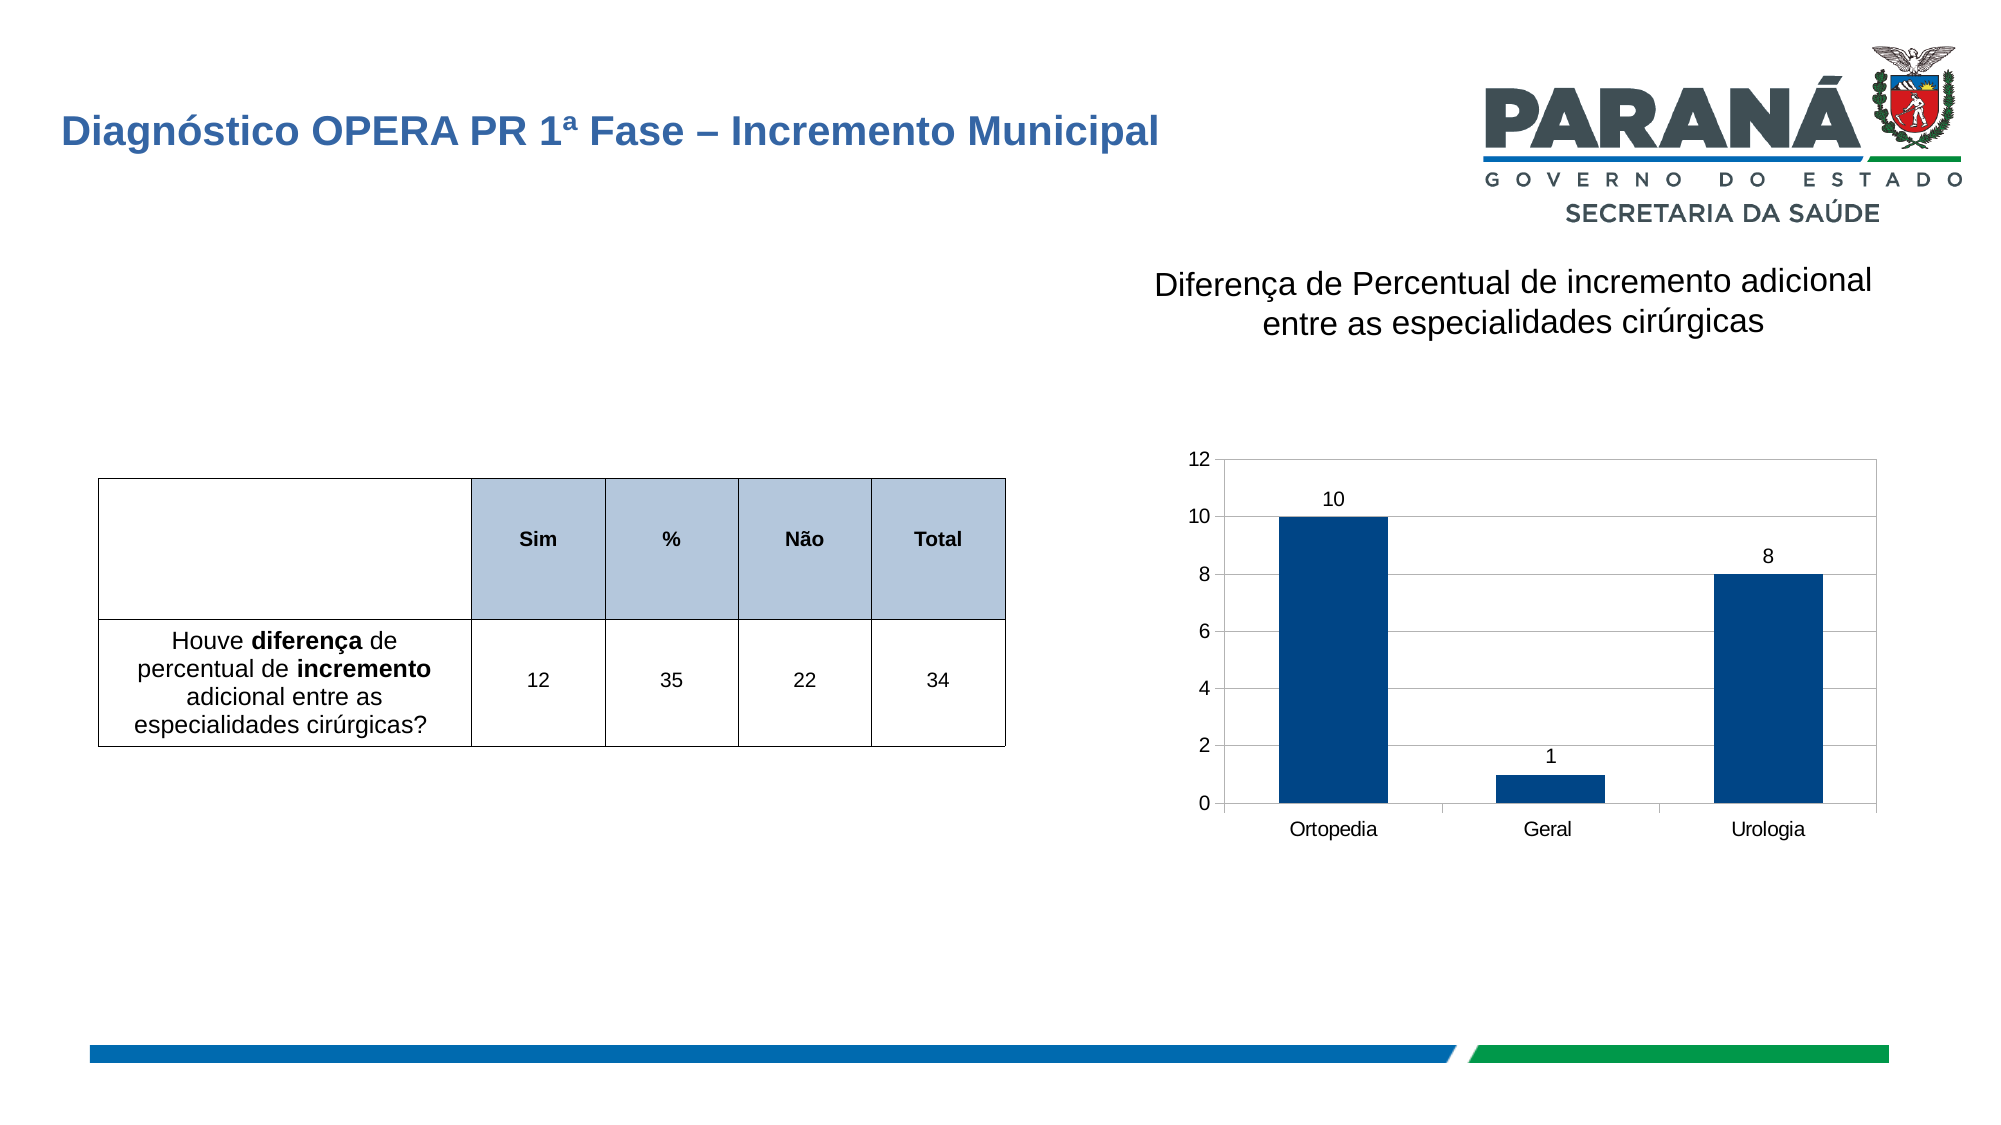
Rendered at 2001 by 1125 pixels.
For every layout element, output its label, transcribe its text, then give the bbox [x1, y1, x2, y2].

text_box Diferença de Percentual de incremento adicional entre as especialidades cirúrgicas [1150, 260, 1877, 384]
table_header Sim [472, 479, 605, 619]
picture [89, 1045, 1890, 1063]
table_cell Houve diferença de percentual de incremento adicional entre as especialidades cirúrgicas? [99, 620, 471, 746]
text_box Diagnóstico OPERA PR 1ª Fase – Incremento Municipal [60, 59, 1448, 236]
table_header % [606, 479, 738, 619]
table_header Não [739, 479, 871, 619]
table_cell 34 [872, 620, 1005, 746]
table_cell 22 [739, 620, 871, 746]
picture [1453, 0, 1999, 265]
table_cell 12 [472, 620, 605, 746]
table_header Total [872, 479, 1005, 619]
table_header [99, 479, 471, 619]
table_cell 35 [606, 620, 738, 746]
chart [1180, 442, 1890, 842]
text_box [90, 236, 1919, 1004]
